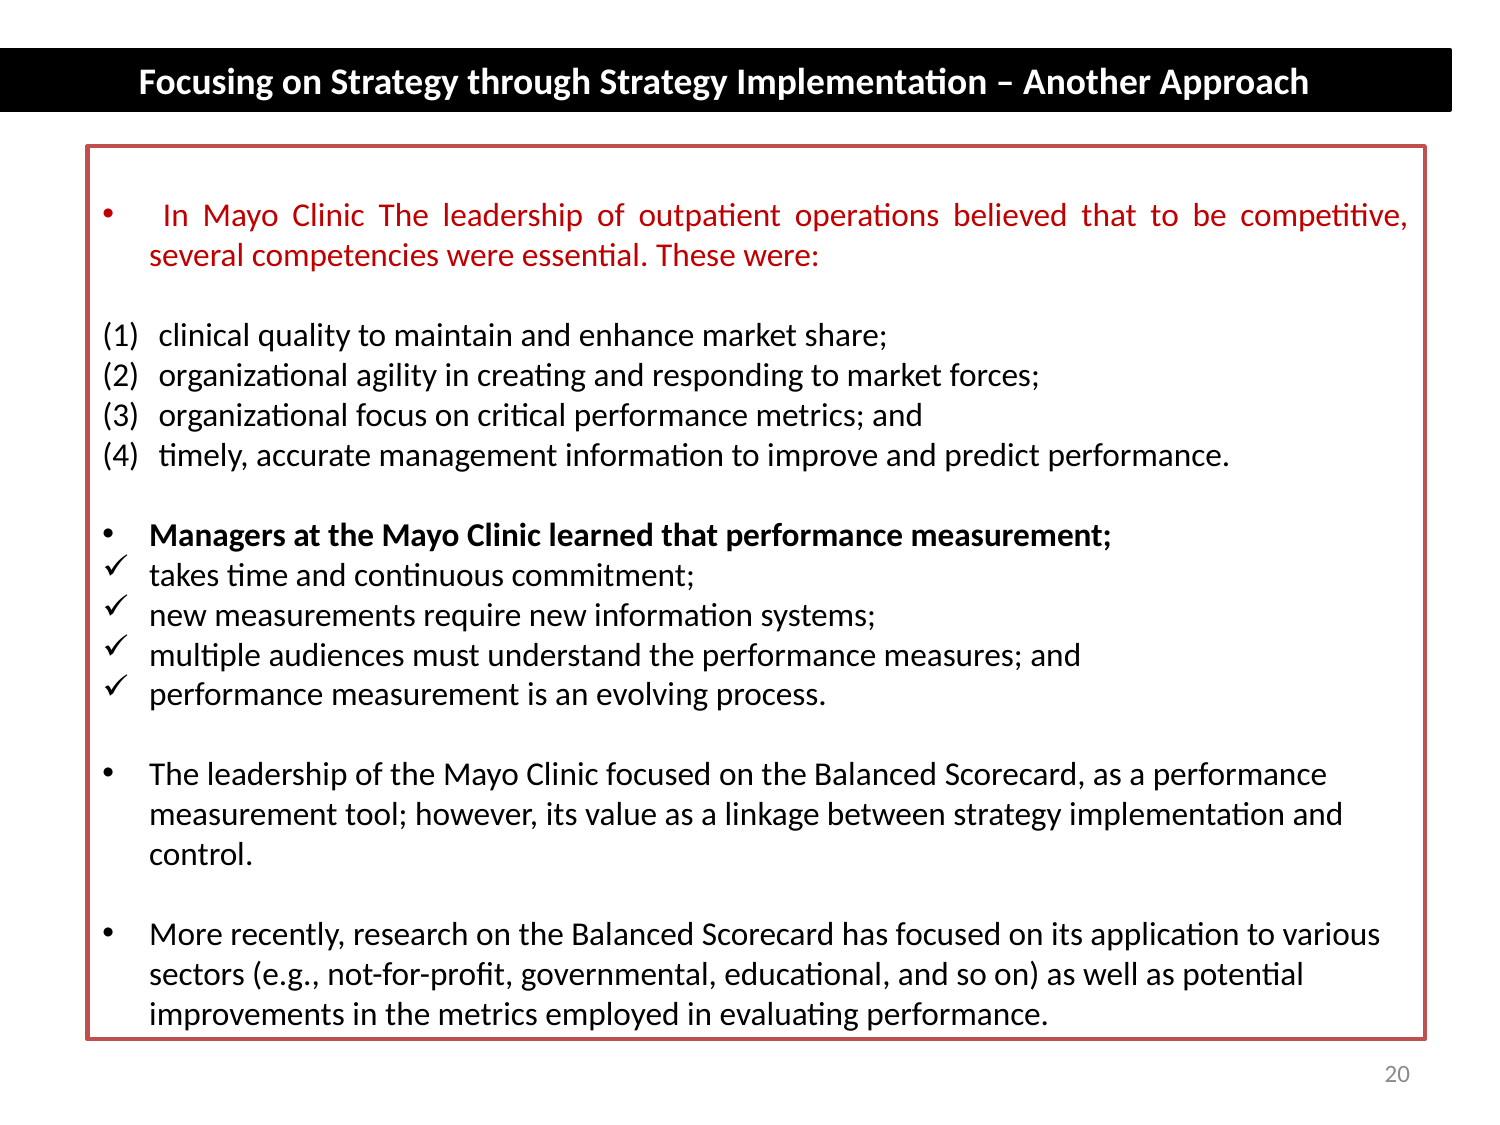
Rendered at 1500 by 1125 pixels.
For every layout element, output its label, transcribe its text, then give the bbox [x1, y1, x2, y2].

text_box Focusing on Strategy through Strategy Implementation – Another Approach [0, 48, 1452, 112]
slide_number 20 [1074, 1042, 1425, 1103]
text_box In Mayo Clinic The leadership of outpatient operations believed that to be competitive, several competencies were essential. These were: clinical quality to maintain and enhance market share; organizational agility in creating and responding to market forces; organizational focus on critical performance metrics; and timely, accurate management information to improve and predict performance. Managers at the Mayo Clinic learned that performance measurement; takes time and continuous commitment; new measurements require new information systems; multiple audiences must understand the performance measures; and performance measurement is an evolving process. The leadership of the Mayo Clinic focused on the Balanced Scorecard, as a performance measurement tool; however, its value as a linkage between strategy implementation and control. More recently, research on the Balanced Scorecard has focused on its application to various sectors (e.g., not-for-proﬁt, governmental, educational, and so on) as well as potential improvements in the metrics employed in evaluating performance. [85, 144, 1427, 1041]
